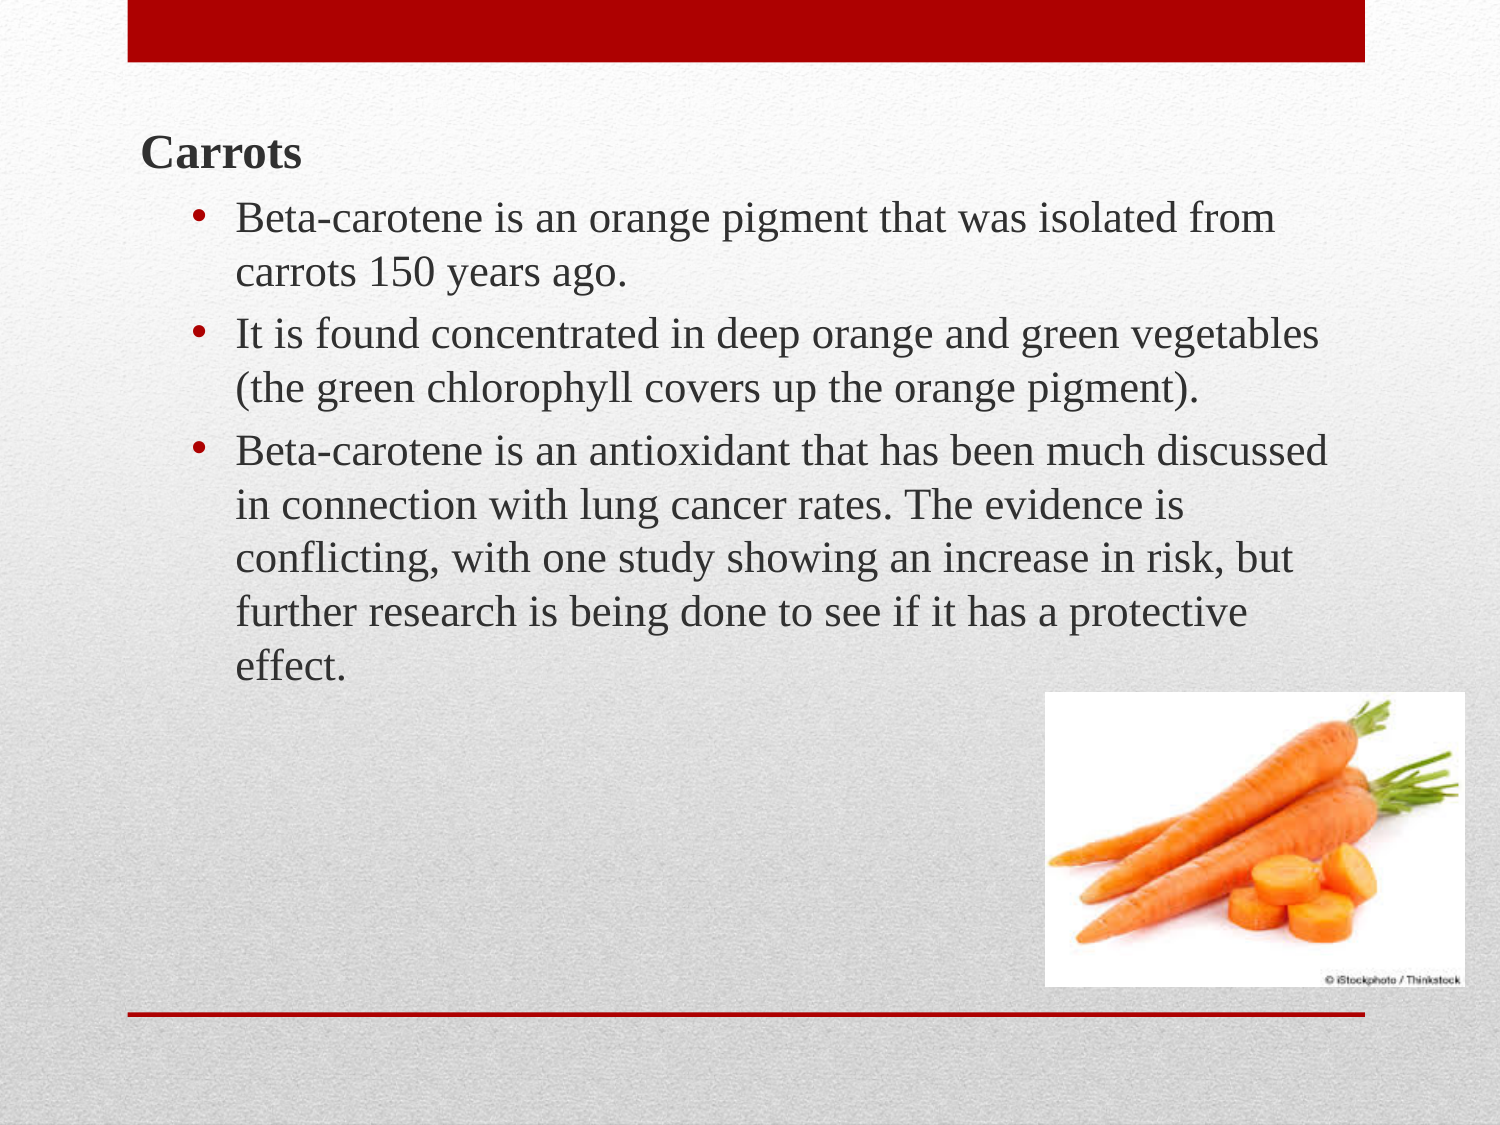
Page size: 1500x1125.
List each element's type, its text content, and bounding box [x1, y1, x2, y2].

list Carrots Beta-carotene is an orange pigment that was isolated from carrots 150 years ago. It is found concentrated in deep orange and green vegetables (the green chlorophyll covers up the orange pigment). Beta-carotene is an antioxidant that has been much discussed in connection with lung cancer rates. The evidence is conflicting, with one study showing an increase in risk, but further research is being done to see if it has a protective effect. [125, 112, 1363, 750]
picture [1044, 691, 1465, 987]
